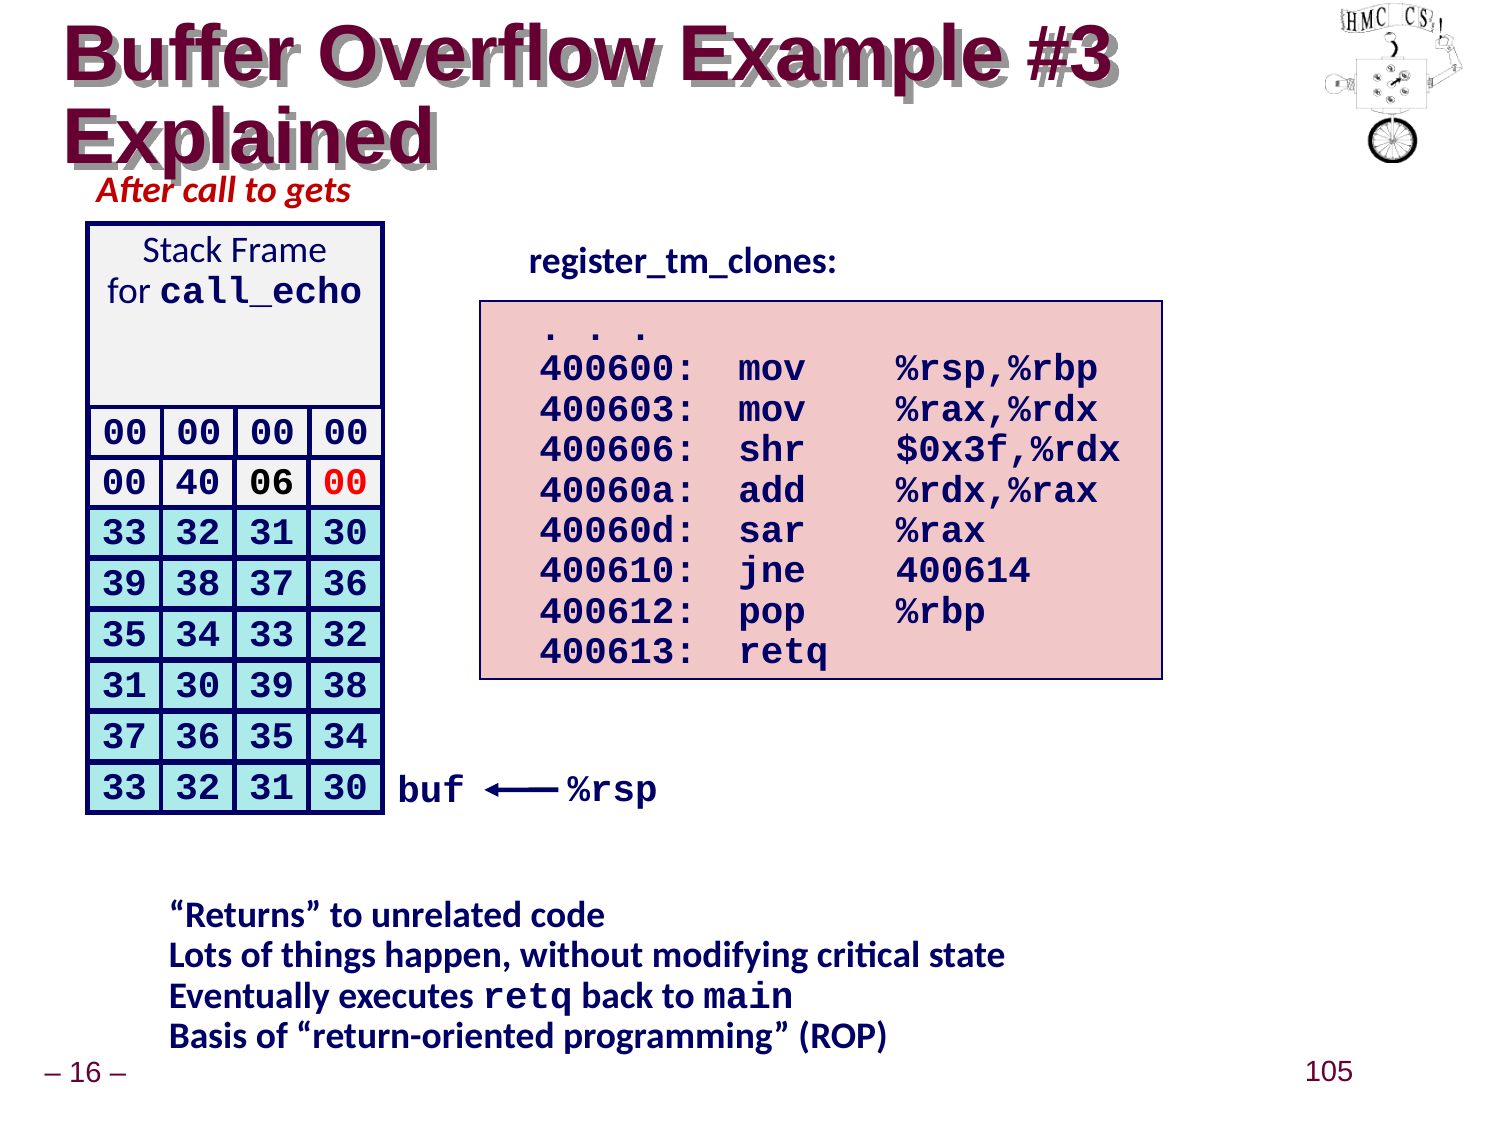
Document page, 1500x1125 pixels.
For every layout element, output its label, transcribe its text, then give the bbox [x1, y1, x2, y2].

title Buffer Overflow Example #3 Explained [62, 50, 1500, 144]
text_box register_tm_clones: [514, 233, 853, 290]
text_box “Returns” to unrelated code Lots of things happen, without modifying critical state Eventually executes retq back to main Basis of “return-oriented programming” (ROP) [153, 887, 1022, 1064]
text_box After call to gets [81, 162, 367, 218]
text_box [87, 406, 384, 458]
text_box buf [385, 762, 480, 818]
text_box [87, 667, 383, 711]
picture [1325, 152, 1463, 163]
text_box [87, 717, 383, 762]
text_box [484, 783, 552, 797]
picture [1325, 0, 1463, 50]
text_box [87, 515, 383, 558]
text_box %rsp [552, 761, 673, 817]
text_box Stack Frame for call_echo [87, 223, 383, 405]
text_box . . . 400600: mov %rsp,%rbp 400603: mov %rax,%rdx 400606: shr $0x3f,%rdx 40060a: add %rdx,%rax 40060d: sar %rax 400610: jne 400614 400612: pop %rbp 400613: retq [479, 300, 1163, 680]
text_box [87, 564, 383, 609]
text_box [87, 616, 383, 660]
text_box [87, 769, 383, 813]
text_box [87, 457, 383, 508]
